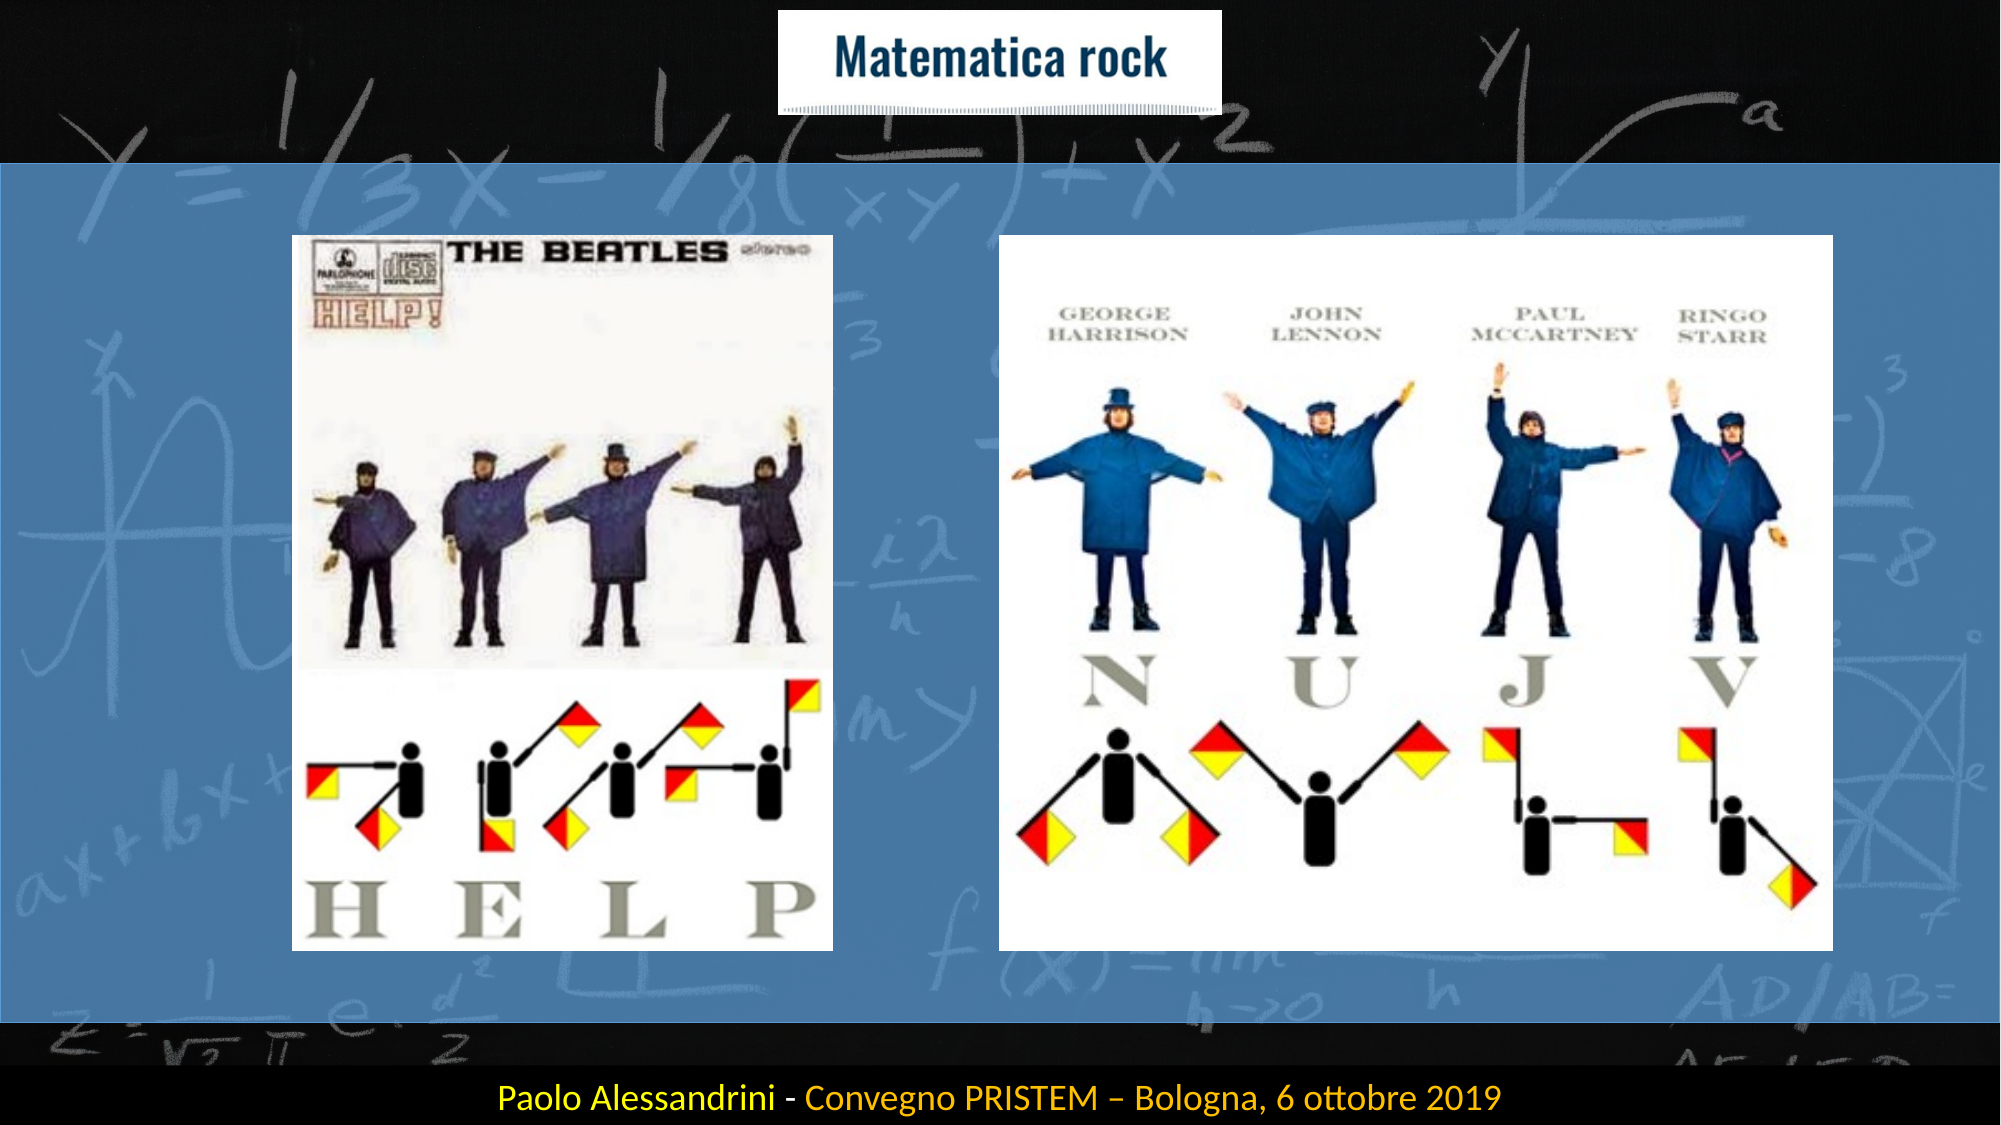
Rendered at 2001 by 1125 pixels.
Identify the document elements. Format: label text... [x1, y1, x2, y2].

picture [292, 235, 833, 952]
picture [0, 0, 2001, 1101]
text_box Paolo Alessandrini - Convegno PRISTEM – Bologna, 6 ottobre 2019 [0, 1065, 2000, 1125]
picture [999, 235, 1833, 952]
text_box [0, 163, 2000, 1023]
